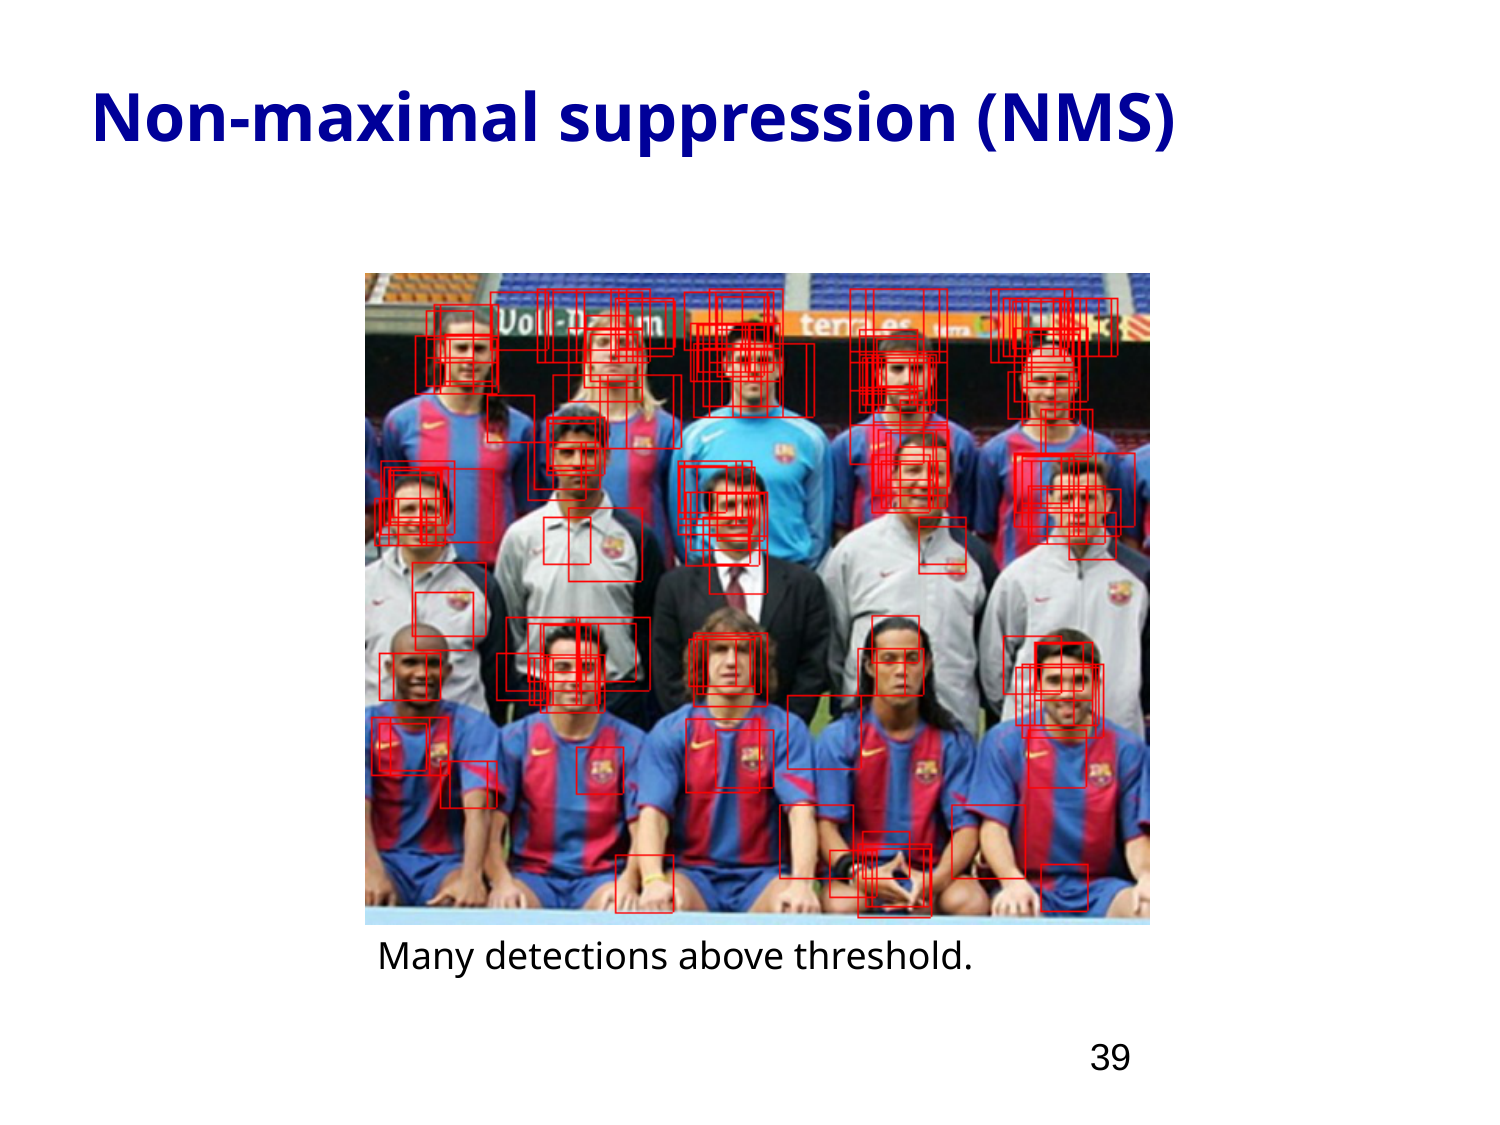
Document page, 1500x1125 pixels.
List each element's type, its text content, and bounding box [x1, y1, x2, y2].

text_box Non-maximal suppression (NMS) [74, 62, 1275, 163]
slide_number 39 [1074, 1025, 1388, 1100]
text_box Many detections above threshold. [362, 932, 1100, 985]
picture [365, 273, 1151, 926]
